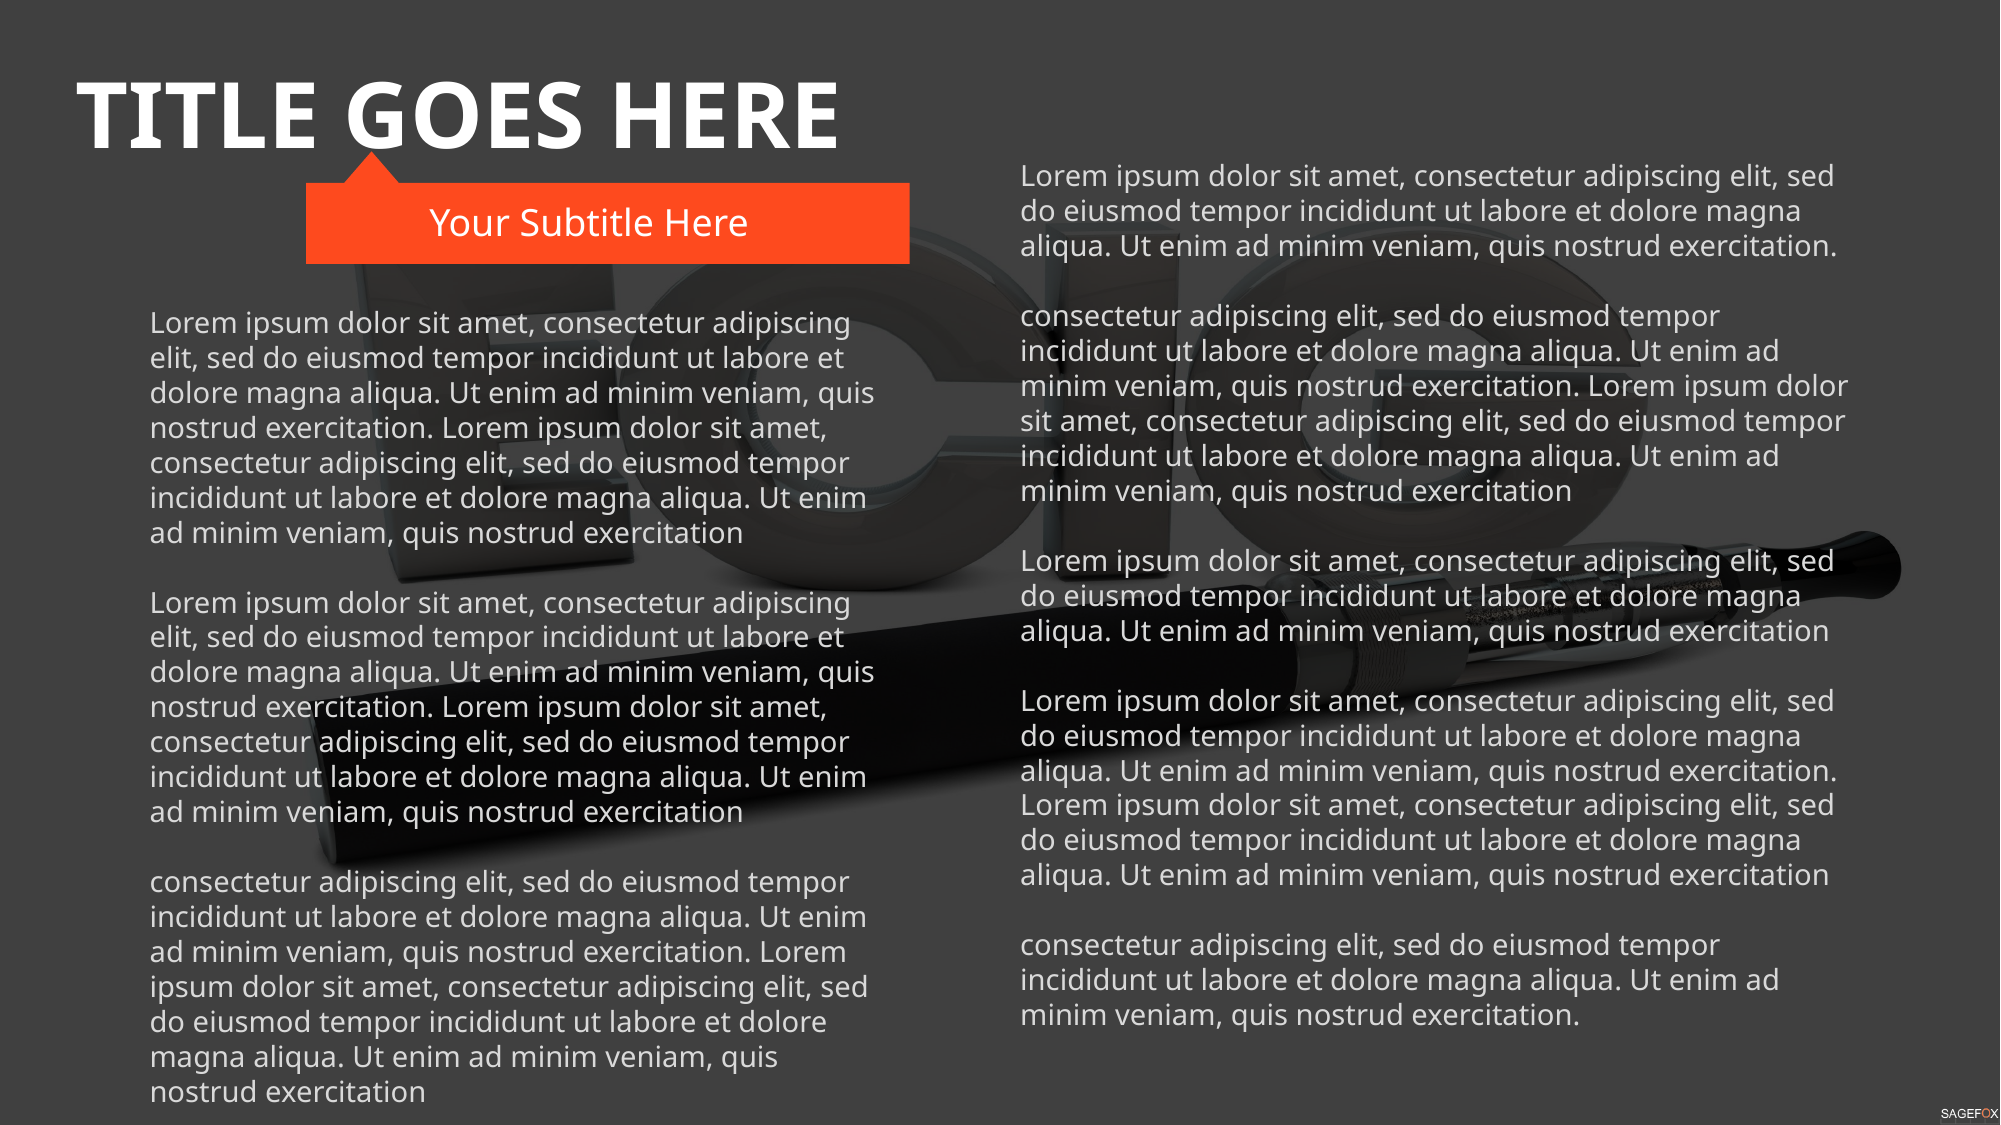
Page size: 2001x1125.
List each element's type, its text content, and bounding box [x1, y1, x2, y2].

text_box TITLE GOES HERE [60, 49, 965, 175]
text_box Lorem ipsum dolor sit amet, consectetur adipiscing elit, sed do eiusmod tempor incididunt ut labore et dolore magna aliqua. Ut enim ad minim veniam, quis nostrud exercitation. Lorem ipsum dolor sit amet, consectetur adipiscing elit, sed do eiusmod tempor incididunt ut labore et dolore magna aliqua. Ut enim ad minim veniam, quis nostrud exercitation Lorem ipsum dolor sit amet, consectetur adipiscing elit, sed do eiusmod tempor incididunt ut labore et dolore magna aliqua. Ut enim ad minim veniam, quis nostrud exercitation. Lorem ipsum dolor sit amet, consectetur adipiscing elit, sed do eiusmod tempor incididunt ut labore et dolore magna aliqua. Ut enim ad minim veniam, quis nostrud exercitation consectetur adipiscing elit, sed do eiusmod tempor incididunt ut labore et dolore magna aliqua. Ut enim ad minim veniam, quis nostrud exercitation. Lorem ipsum dolor sit amet, consectetur adipiscing elit, sed do eiusmod tempor incididunt ut labore et dolore magna aliqua. Ut enim ad minim veniam, quis nostrud exercitation [134, 296, 897, 1125]
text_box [306, 151, 910, 264]
text_box Lorem ipsum dolor sit amet, consectetur adipiscing elit, sed do eiusmod tempor incididunt ut labore et dolore magna aliqua. Ut enim ad minim veniam, quis nostrud exercitation. consectetur adipiscing elit, sed do eiusmod tempor incididunt ut labore et dolore magna aliqua. Ut enim ad minim veniam, quis nostrud exercitation. Lorem ipsum dolor sit amet, consectetur adipiscing elit, sed do eiusmod tempor incididunt ut labore et dolore magna aliqua. Ut enim ad minim veniam, quis nostrud exercitation Lorem ipsum dolor sit amet, consectetur adipiscing elit, sed do eiusmod tempor incididunt ut labore et dolore magna aliqua. Ut enim ad minim veniam, quis nostrud exercitation Lorem ipsum dolor sit amet, consectetur adipiscing elit, sed do eiusmod tempor incididunt ut labore et dolore magna aliqua. Ut enim ad minim veniam, quis nostrud exercitation. Lorem ipsum dolor sit amet, consectetur adipiscing elit, sed do eiusmod tempor incididunt ut labore et dolore magna aliqua. Ut enim ad minim veniam, quis nostrud exercitation consectetur adipiscing elit, sed do eiusmod tempor incididunt ut labore et dolore magna aliqua. Ut enim ad minim veniam, quis nostrud exercitation. [1005, 150, 1876, 1039]
picture [0, 0, 2001, 1125]
